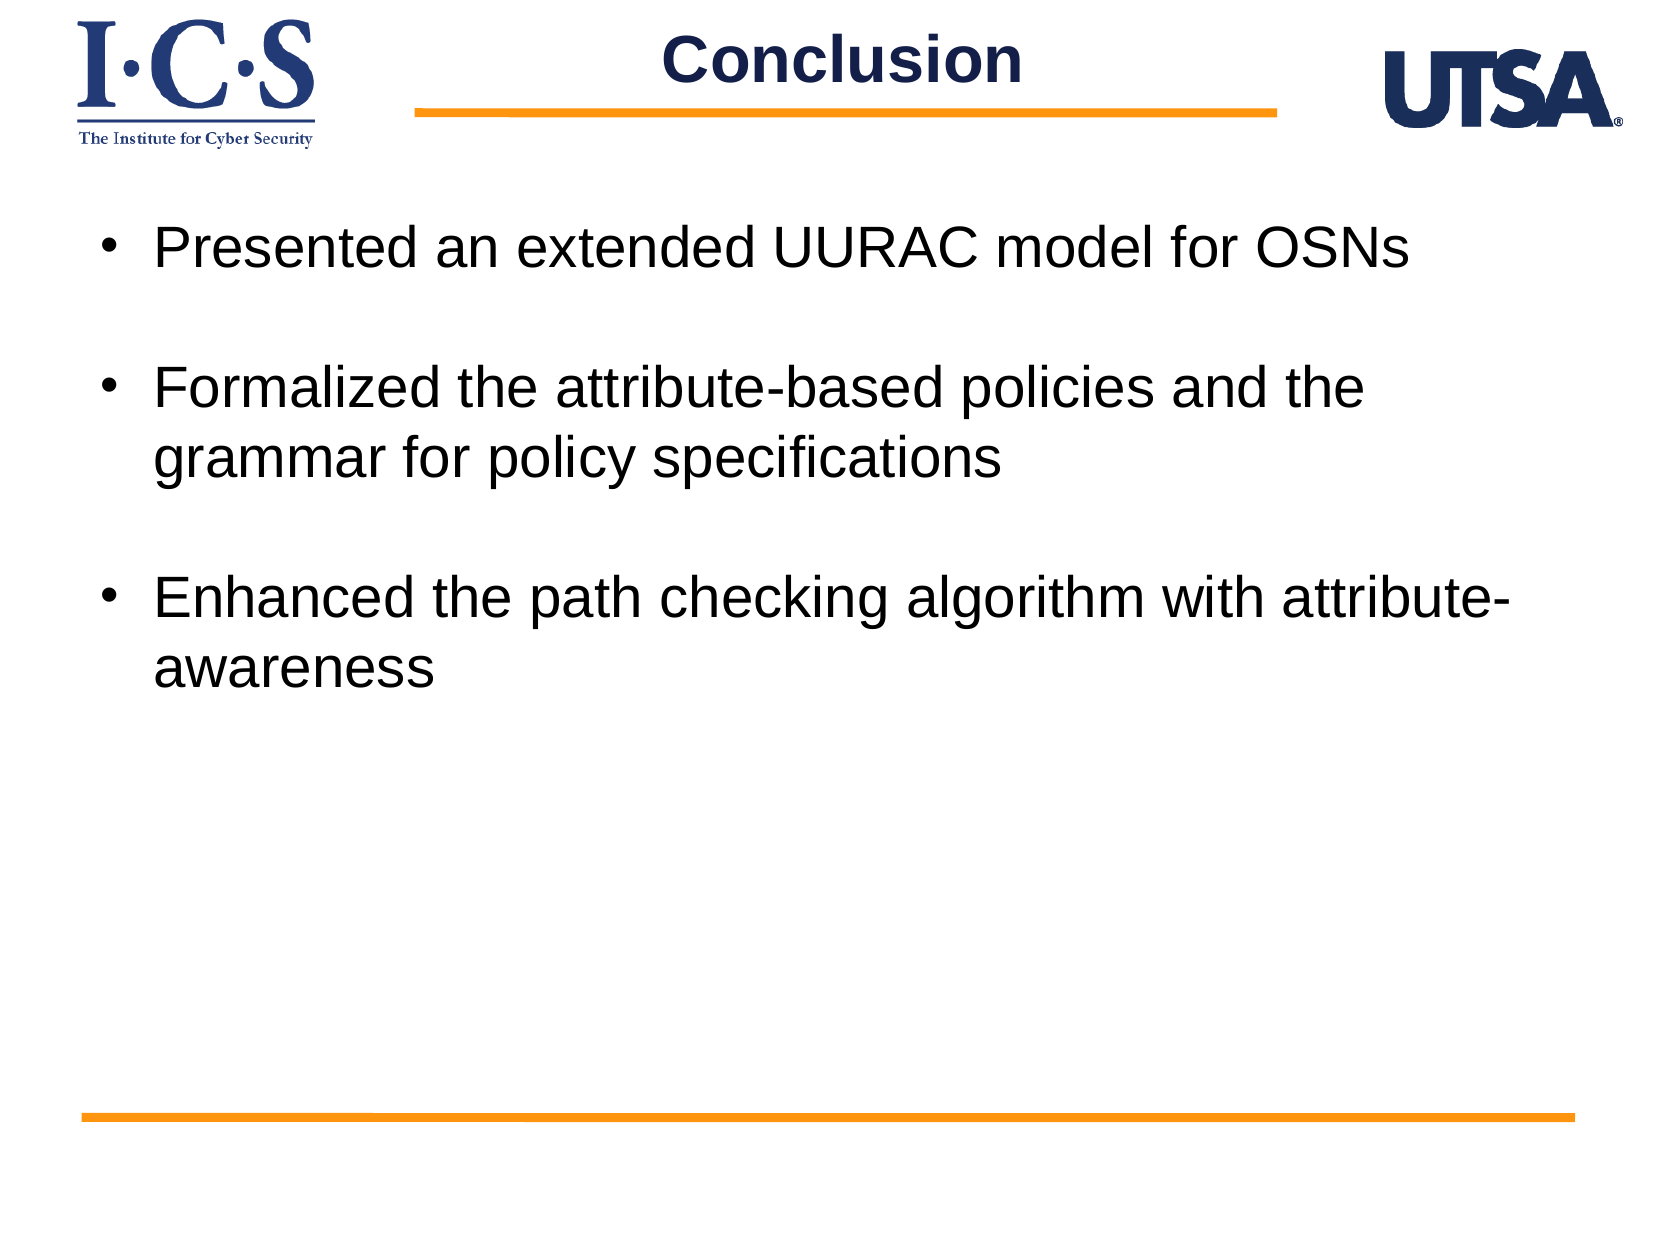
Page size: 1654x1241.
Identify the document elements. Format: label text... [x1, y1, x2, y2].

text_box Conclusion [360, 0, 1326, 113]
picture [1385, 49, 1623, 128]
picture [73, 0, 317, 151]
text_box Presented an extended UURAC model for OSNs Formalized the attribute-based policies and the grammar for policy specifications Enhanced the path checking algorithm with attribute-awareness [82, 209, 1571, 1168]
